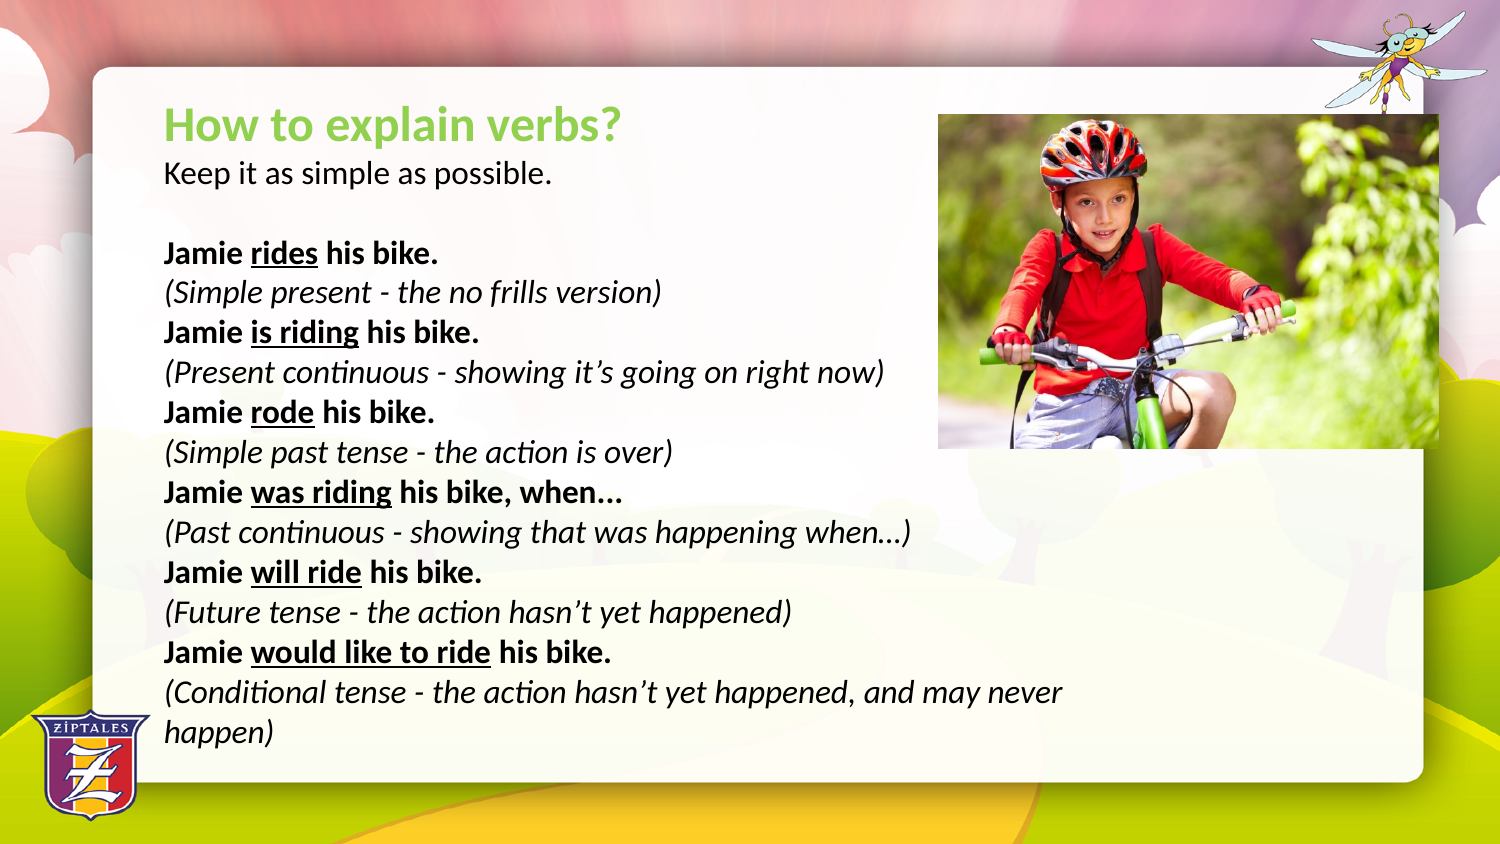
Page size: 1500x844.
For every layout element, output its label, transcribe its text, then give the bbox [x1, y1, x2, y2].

text_box How to explain verbs? Keep it as simple as possible. Jamie rides his bike. (Simple present - the no frills version) Jamie is riding his bike. (Present continuous - showing it’s going on right now) Jamie rode his bike. (Simple past tense - the action is over) Jamie was riding his bike, when... (Past continuous - showing that was happening when…) Jamie will ride his bike. (Future tense - the action hasn’t yet happened) Jamie would like to ride his bike. (Conditional tense - the action hasn’t yet happened, and may never happen) [148, 83, 1118, 798]
picture [0, 0, 1500, 844]
